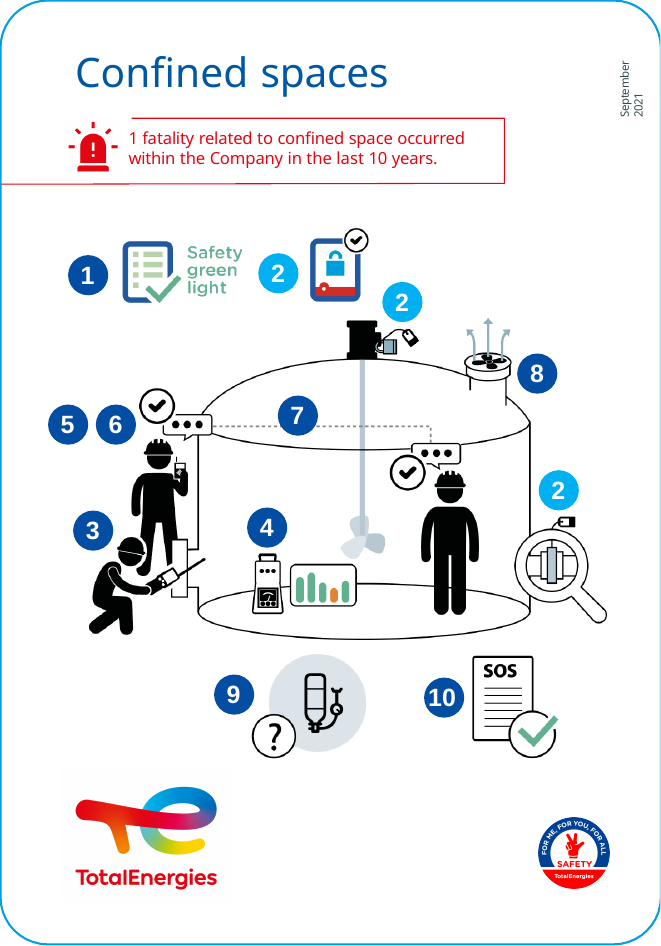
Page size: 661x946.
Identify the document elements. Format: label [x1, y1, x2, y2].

text_box [0, 0, 661, 945]
text_box [246, 507, 288, 548]
text_box [382, 281, 423, 323]
text_box [95, 404, 137, 445]
text_box [47, 404, 89, 445]
text_box [67, 254, 109, 296]
text_box [423, 677, 465, 718]
text_box [258, 252, 299, 294]
text_box [213, 674, 255, 715]
text_box [277, 395, 319, 436]
picture [64, 115, 125, 180]
text_box [516, 353, 558, 394]
picture [538, 817, 610, 890]
picture [26, 205, 649, 902]
text_box [538, 469, 580, 511]
text_box [72, 510, 114, 551]
